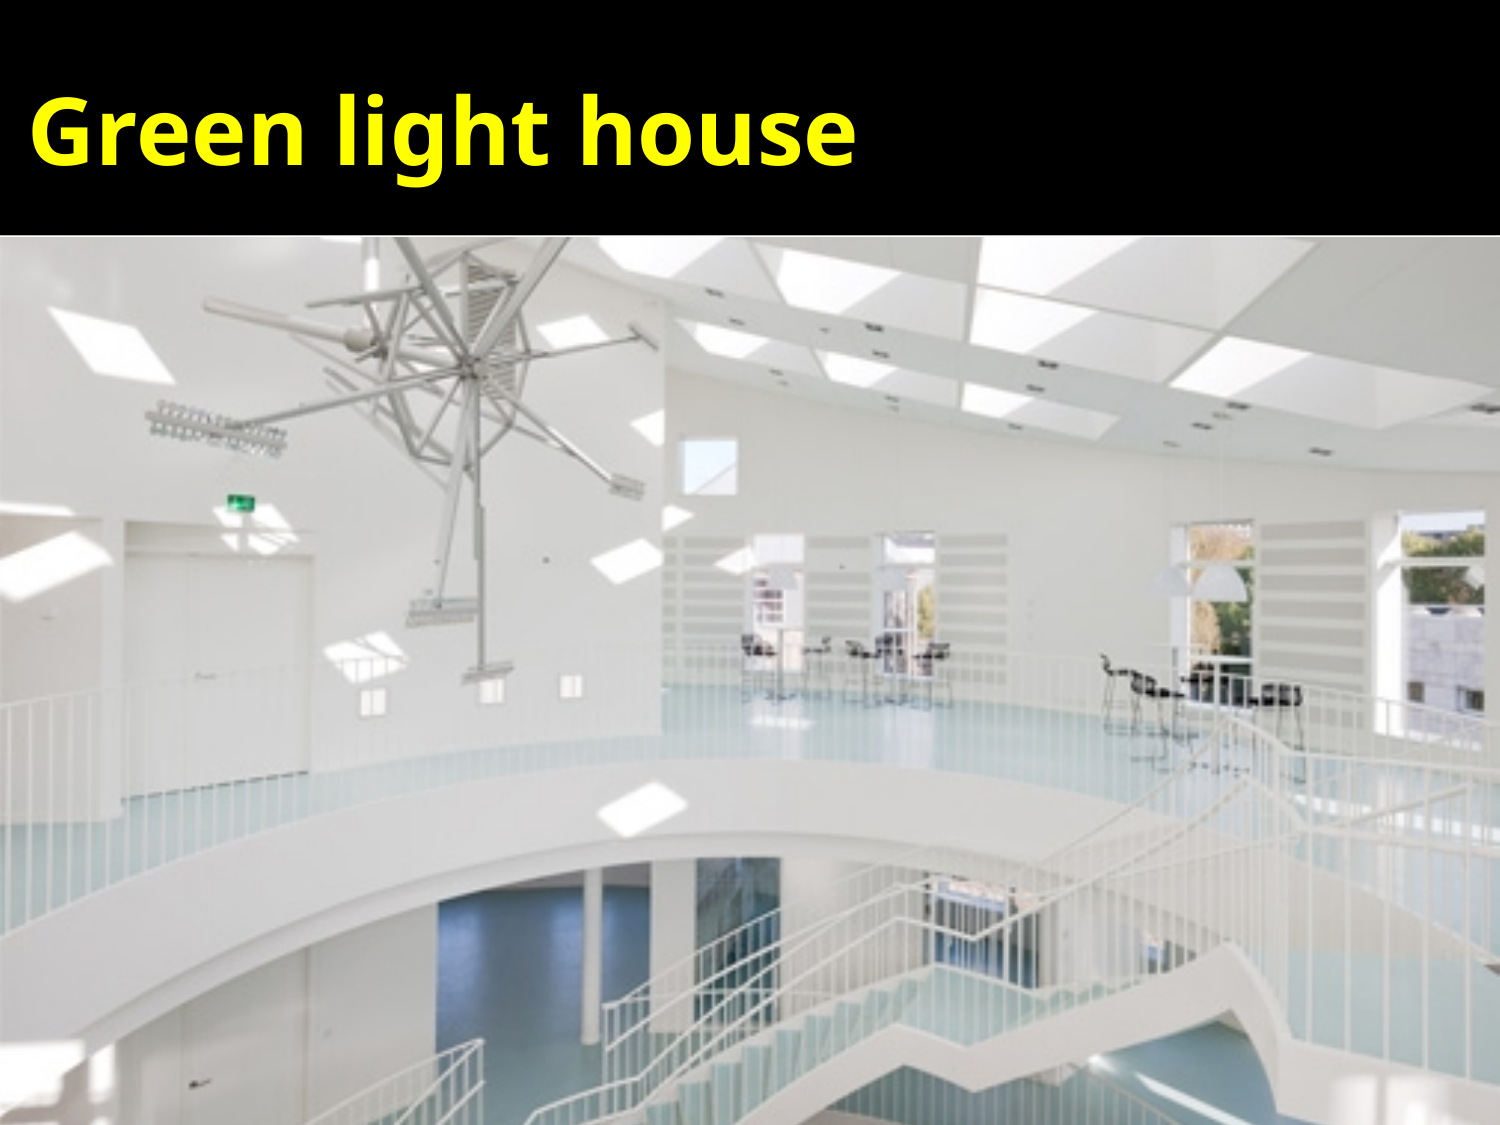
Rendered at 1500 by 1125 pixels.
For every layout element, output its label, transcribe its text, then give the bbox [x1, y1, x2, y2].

picture [0, 237, 1500, 1125]
title Green light house [12, 25, 1363, 231]
